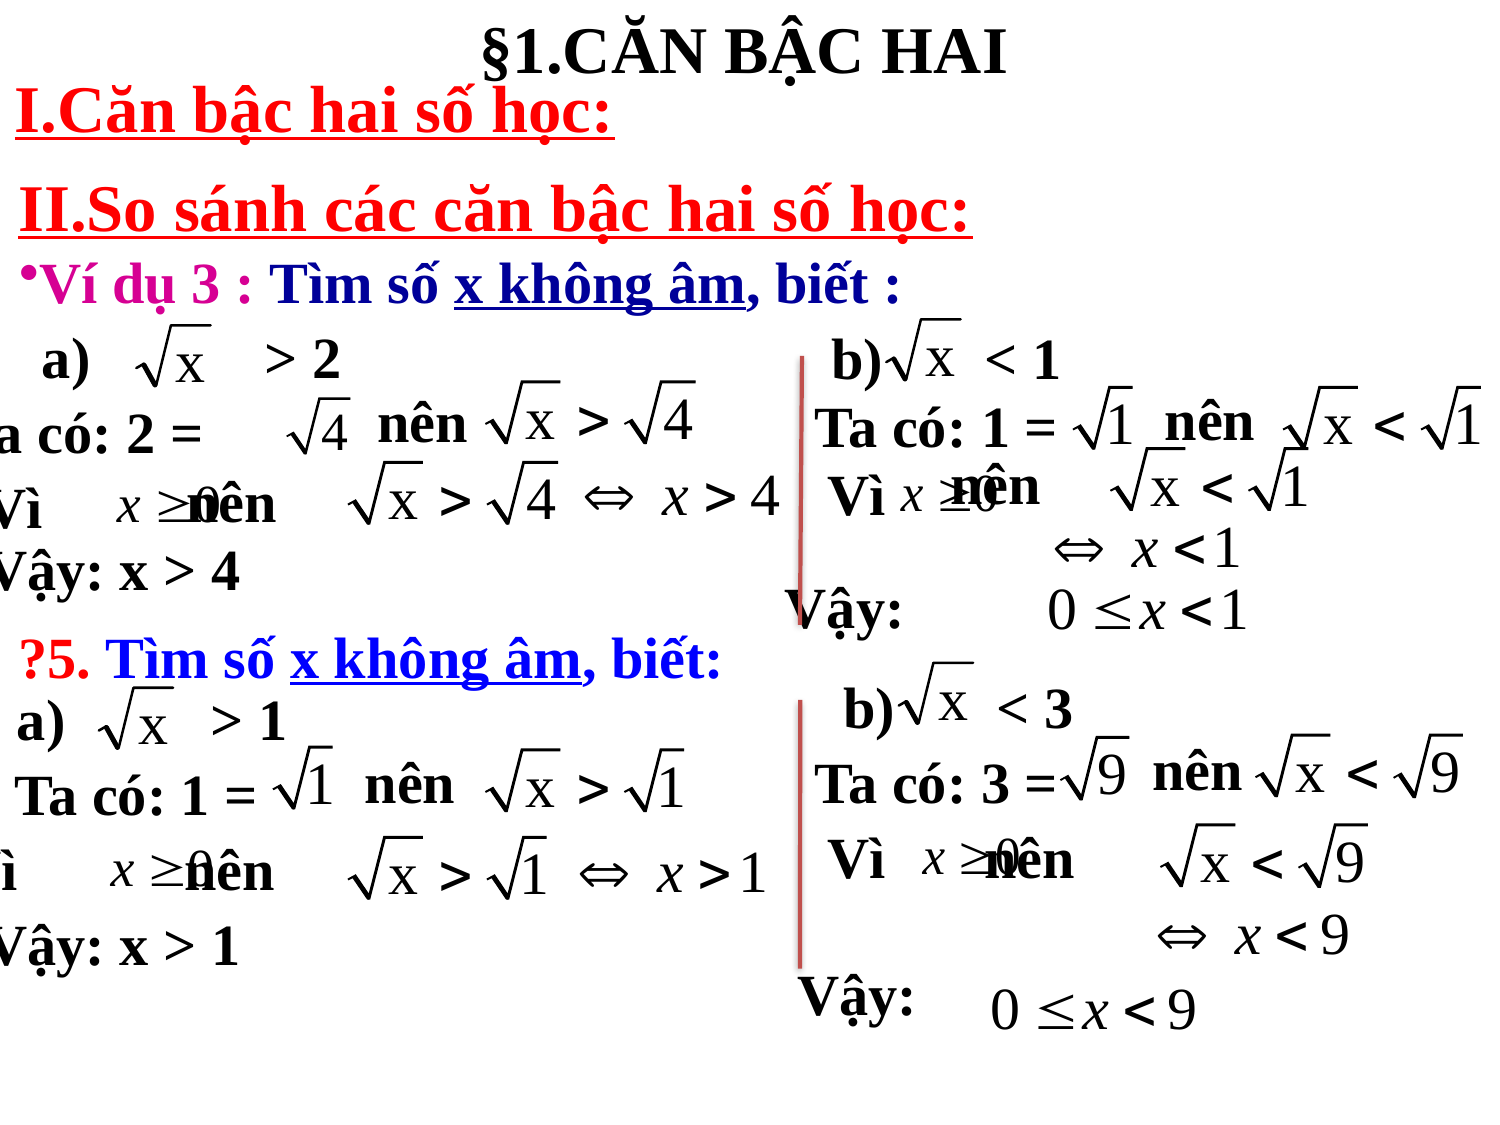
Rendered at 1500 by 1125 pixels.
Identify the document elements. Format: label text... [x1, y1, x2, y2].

text_box nên [171, 456, 332, 525]
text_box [1099, 435, 1320, 522]
text_box Vì [0, 462, 171, 525]
text_box b) < 3 [814, 662, 882, 737]
text_box I.Căn bậc hai số học: [0, 68, 685, 155]
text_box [276, 387, 363, 464]
text_box nên [350, 737, 472, 823]
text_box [1144, 899, 1361, 970]
text_box nên [1142, 725, 1240, 810]
text_box Vì [812, 450, 944, 535]
text_box nên [362, 376, 469, 448]
text_box II.So sánh các căn bậc hai số học: [3, 157, 988, 253]
text_box b) < 1 [979, 313, 1092, 381]
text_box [124, 312, 226, 398]
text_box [1039, 574, 1255, 645]
text_box a) > 2 [27, 312, 122, 387]
text_box Vậy: x > 4 [0, 525, 397, 610]
text_box Vậy: [782, 950, 1089, 1035]
text_box Ta có: 1 = [807, 381, 1057, 467]
text_box Ta có: 3 = [804, 737, 1044, 823]
text_box Vì [812, 812, 944, 898]
text_box ?5. Tìm số x không âm, biết: [3, 612, 740, 698]
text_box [1049, 724, 1141, 816]
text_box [1042, 512, 1248, 573]
text_box a) > 2 [226, 312, 357, 387]
text_box Vì [0, 825, 169, 900]
text_box nên [169, 825, 332, 900]
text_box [1272, 374, 1493, 461]
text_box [912, 824, 1032, 888]
text_box §1.CĂN BẬC HAI [464, 0, 1024, 95]
text_box nên [1149, 375, 1270, 434]
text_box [890, 462, 1010, 526]
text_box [567, 837, 773, 908]
text_box Vậy: [770, 562, 1037, 648]
text_box a) > 1 [2, 675, 85, 750]
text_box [572, 460, 788, 531]
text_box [474, 369, 711, 455]
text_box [106, 473, 232, 537]
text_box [262, 734, 348, 820]
text_box b) < 3 [991, 662, 1090, 737]
text_box Ta có: 1 = [0, 750, 259, 825]
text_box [1149, 812, 1381, 903]
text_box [1244, 722, 1476, 813]
text_box b) < 1 [801, 313, 869, 381]
text_box Ta có: 2 = [0, 387, 274, 462]
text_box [337, 824, 558, 911]
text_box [87, 674, 188, 761]
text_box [474, 737, 695, 823]
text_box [337, 449, 573, 536]
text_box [1062, 374, 1148, 461]
text_box a) > 1 [188, 675, 303, 750]
text_box nên [935, 438, 1094, 524]
text_box Ví dụ 3 : Tìm số x không âm, biết : [4, 253, 918, 323]
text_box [982, 974, 1208, 1045]
text_box nên [969, 812, 1144, 898]
text_box Vậy: x > 1 [0, 900, 397, 985]
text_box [887, 649, 988, 736]
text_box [874, 306, 976, 392]
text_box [99, 837, 226, 901]
